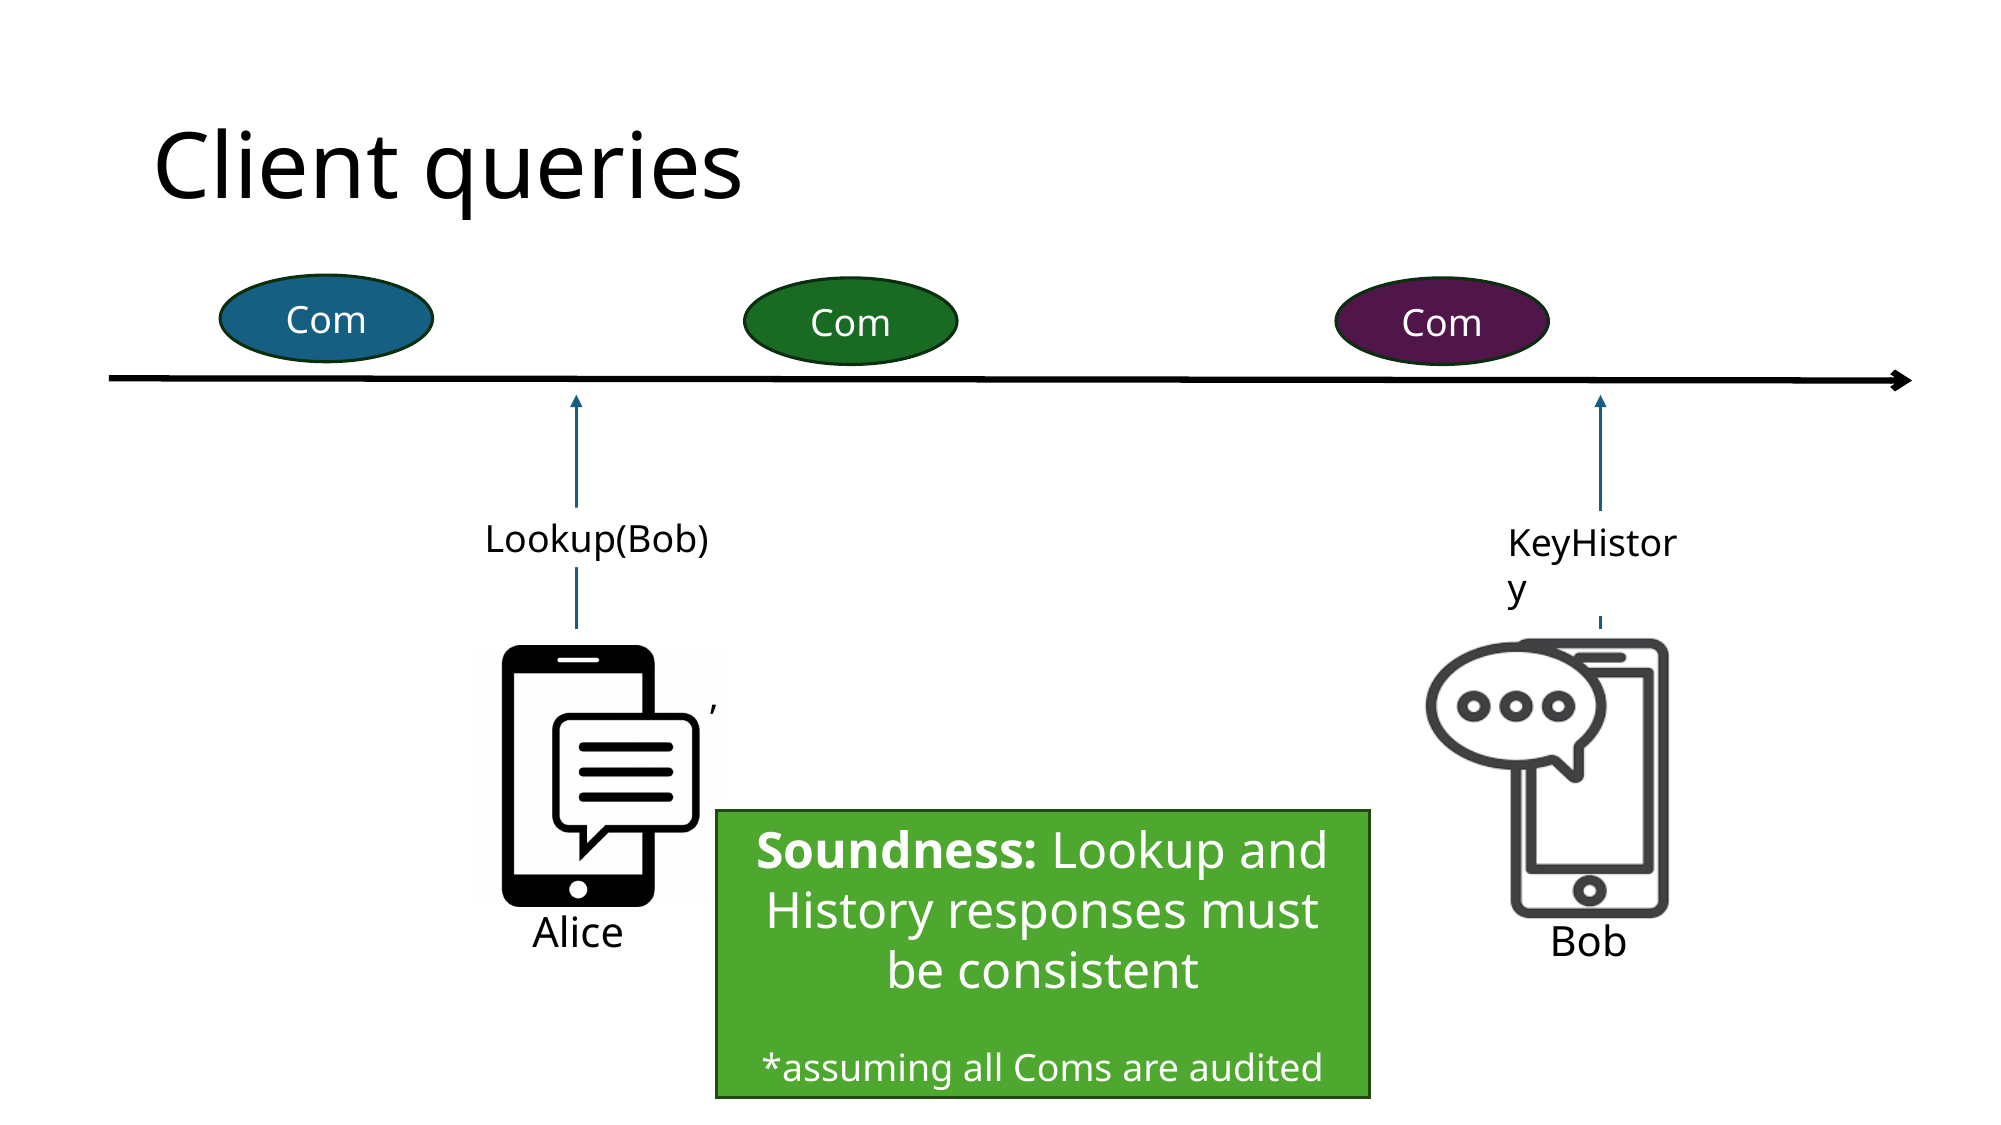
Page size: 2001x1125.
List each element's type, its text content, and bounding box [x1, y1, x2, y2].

picture [1386, 627, 1710, 929]
text_box Bob [1534, 929, 1667, 972]
picture [469, 644, 732, 908]
text_box KeyHistory [1602, 511, 1708, 616]
text_box Alice [517, 908, 649, 964]
text_box Com [742, 276, 959, 367]
text_box Com [218, 273, 435, 364]
text_box Lookup(Bob) [577, 507, 732, 568]
title Client queries [137, 59, 1863, 278]
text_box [108, 377, 1913, 381]
text_box Soundness: Lookup and History responses must be consistent *assuming all Coms are audited [715, 809, 1371, 1099]
text_box Lookup(Bob) [469, 507, 575, 568]
text_box Com [1334, 276, 1550, 367]
text_box KeyHistory [1492, 511, 1599, 616]
